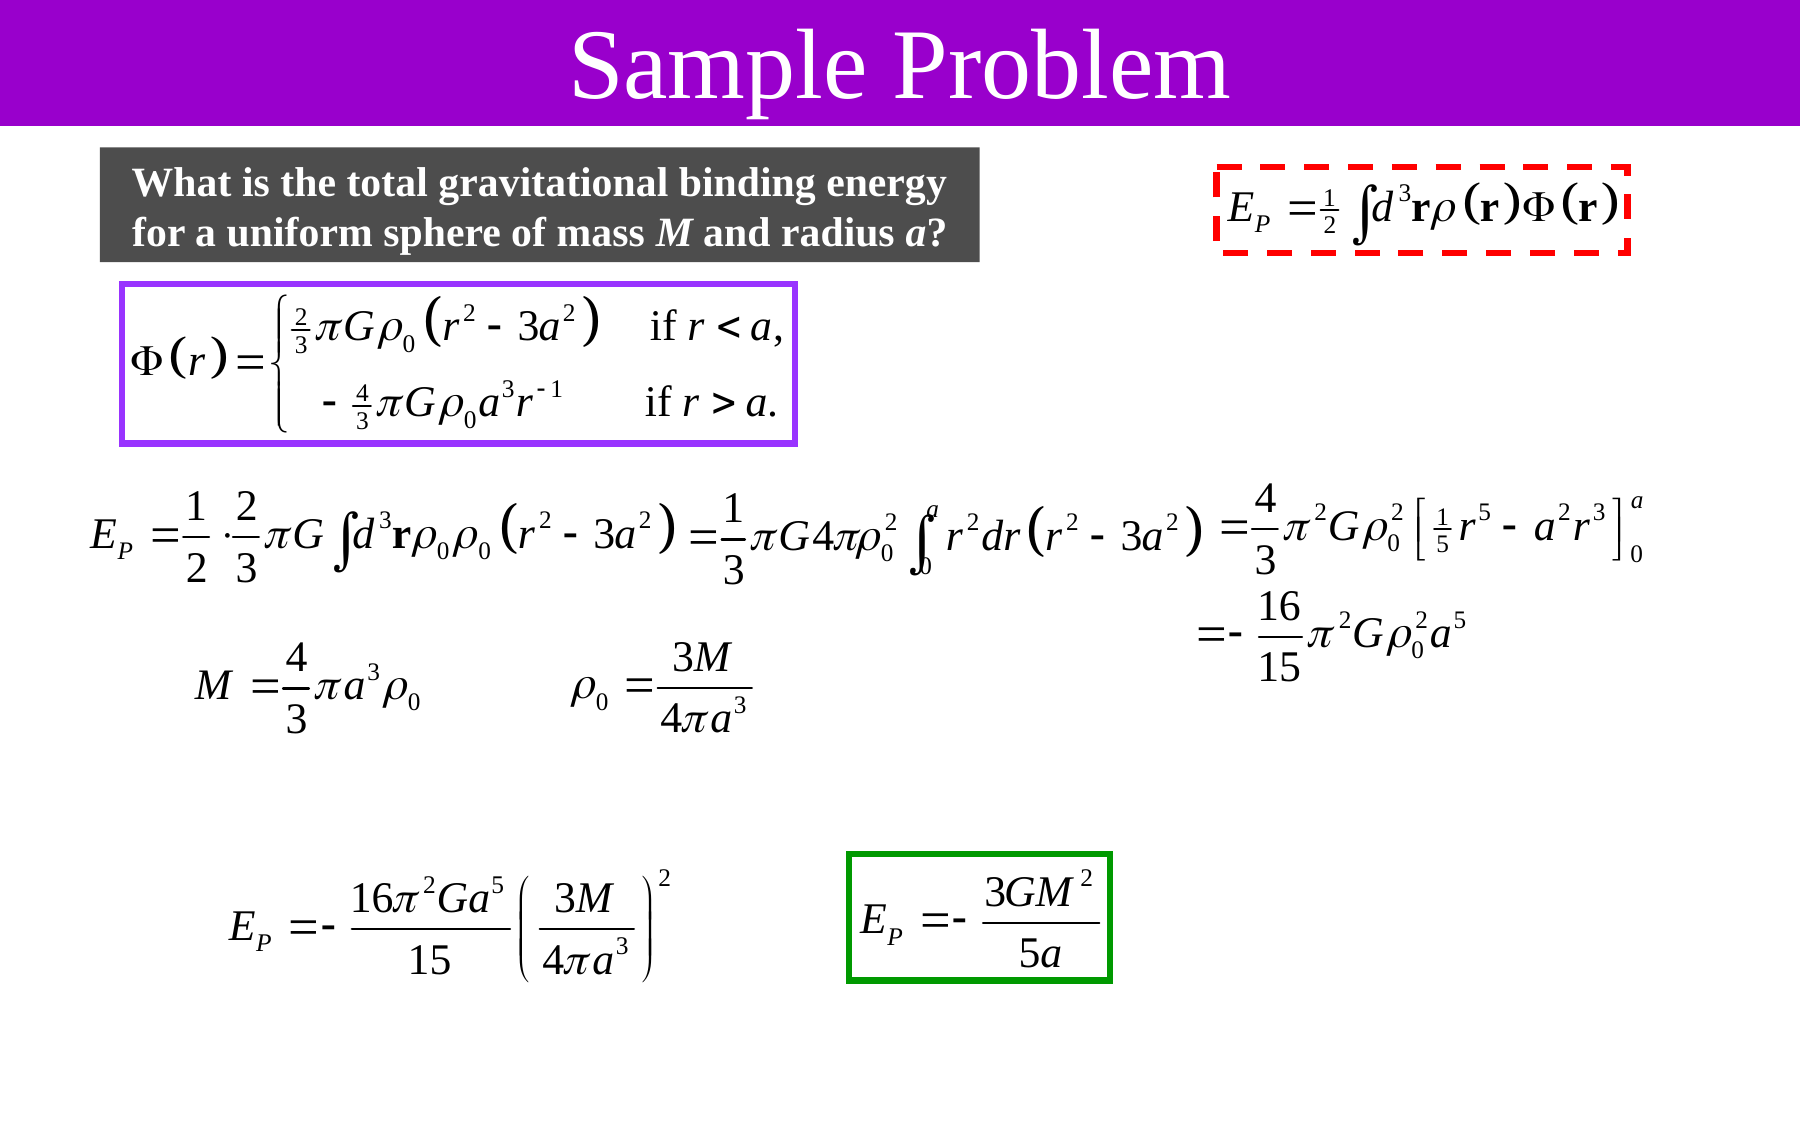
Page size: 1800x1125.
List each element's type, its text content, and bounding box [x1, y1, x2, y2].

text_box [1187, 578, 1476, 692]
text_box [1210, 470, 1652, 585]
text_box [124, 287, 793, 441]
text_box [1219, 169, 1625, 251]
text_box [81, 478, 681, 593]
text_box What is the total gravitational binding energy for a uniform sphere of mass M and radius a? [99, 147, 980, 263]
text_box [851, 856, 1108, 978]
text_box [679, 480, 1205, 595]
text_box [220, 856, 681, 992]
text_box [187, 630, 429, 744]
text_box Sample Problem [0, 0, 1800, 126]
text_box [562, 629, 760, 743]
